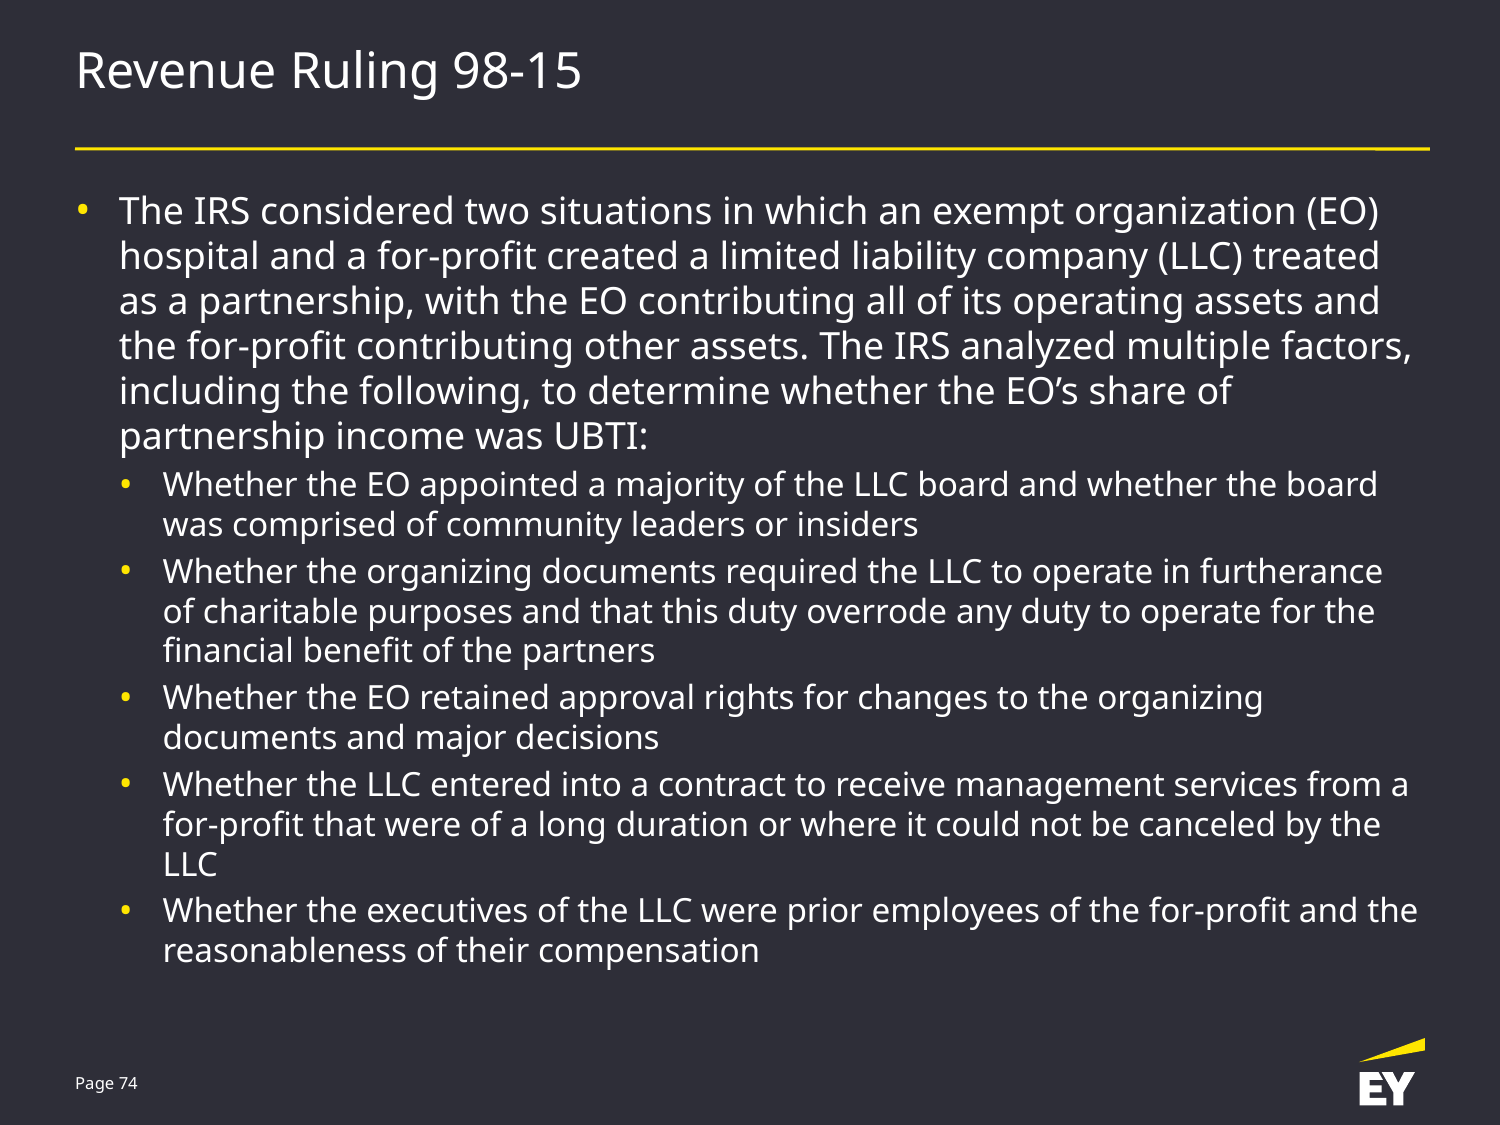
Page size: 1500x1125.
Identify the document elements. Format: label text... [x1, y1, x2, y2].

list The IRS considered two situations in which an exempt organization (EO) hospital and a for-profit created a limited liability company (LLC) treated as a partnership, with the EO contributing all of its operating assets and the for-profit contributing other assets. The IRS analyzed multiple factors, including the following, to determine whether the EO’s share of partnership income was UBTI: Whether the EO appointed a majority of the LLC board and whether the board was comprised of community leaders or insiders Whether the organizing documents required the LLC to operate in furtherance of charitable purposes and that this duty overrode any duty to operate for the financial benefit of the partners Whether the EO retained approval rights for changes to the organizing documents and major decisions Whether the LLC entered into a contract to receive management services from a for-profit that were of a long duration or where it could not be canceled by the LLC Whether the executives of the LLC were prior employees of the for-profit and the reasonableness of their compensation [75, 186, 1425, 999]
title Revenue Ruling 98-15 [75, 48, 1425, 146]
